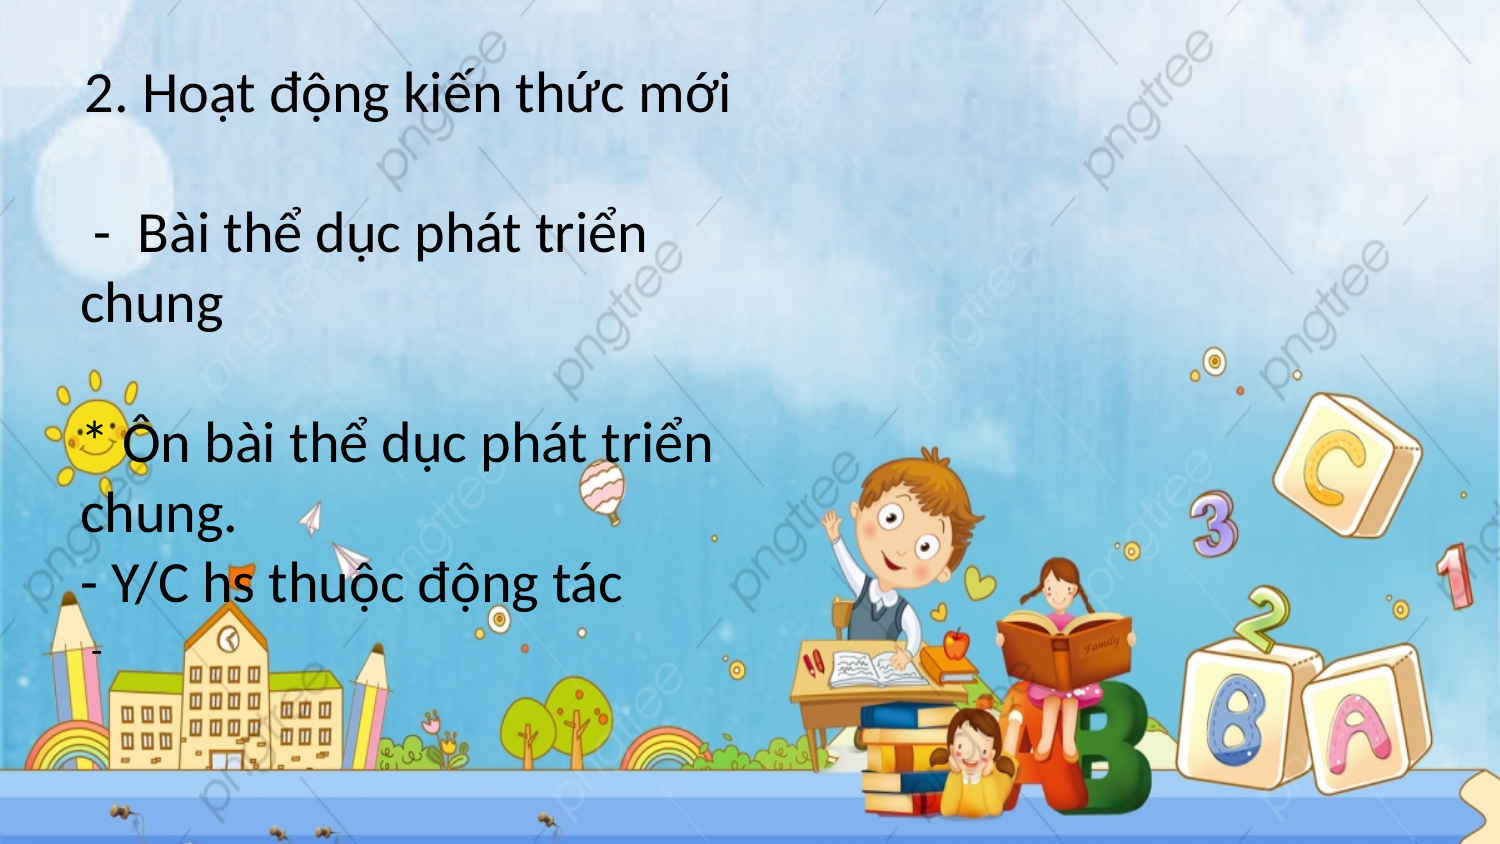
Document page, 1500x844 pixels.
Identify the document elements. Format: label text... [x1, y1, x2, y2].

picture [0, 0, 1500, 844]
text_box 2. Hoạt động kiến thức mới - Bài thể dục phát triển chung * Ôn bài thể dục phát triển chung. - Y/C hs thuộc động tác - [65, 46, 753, 681]
